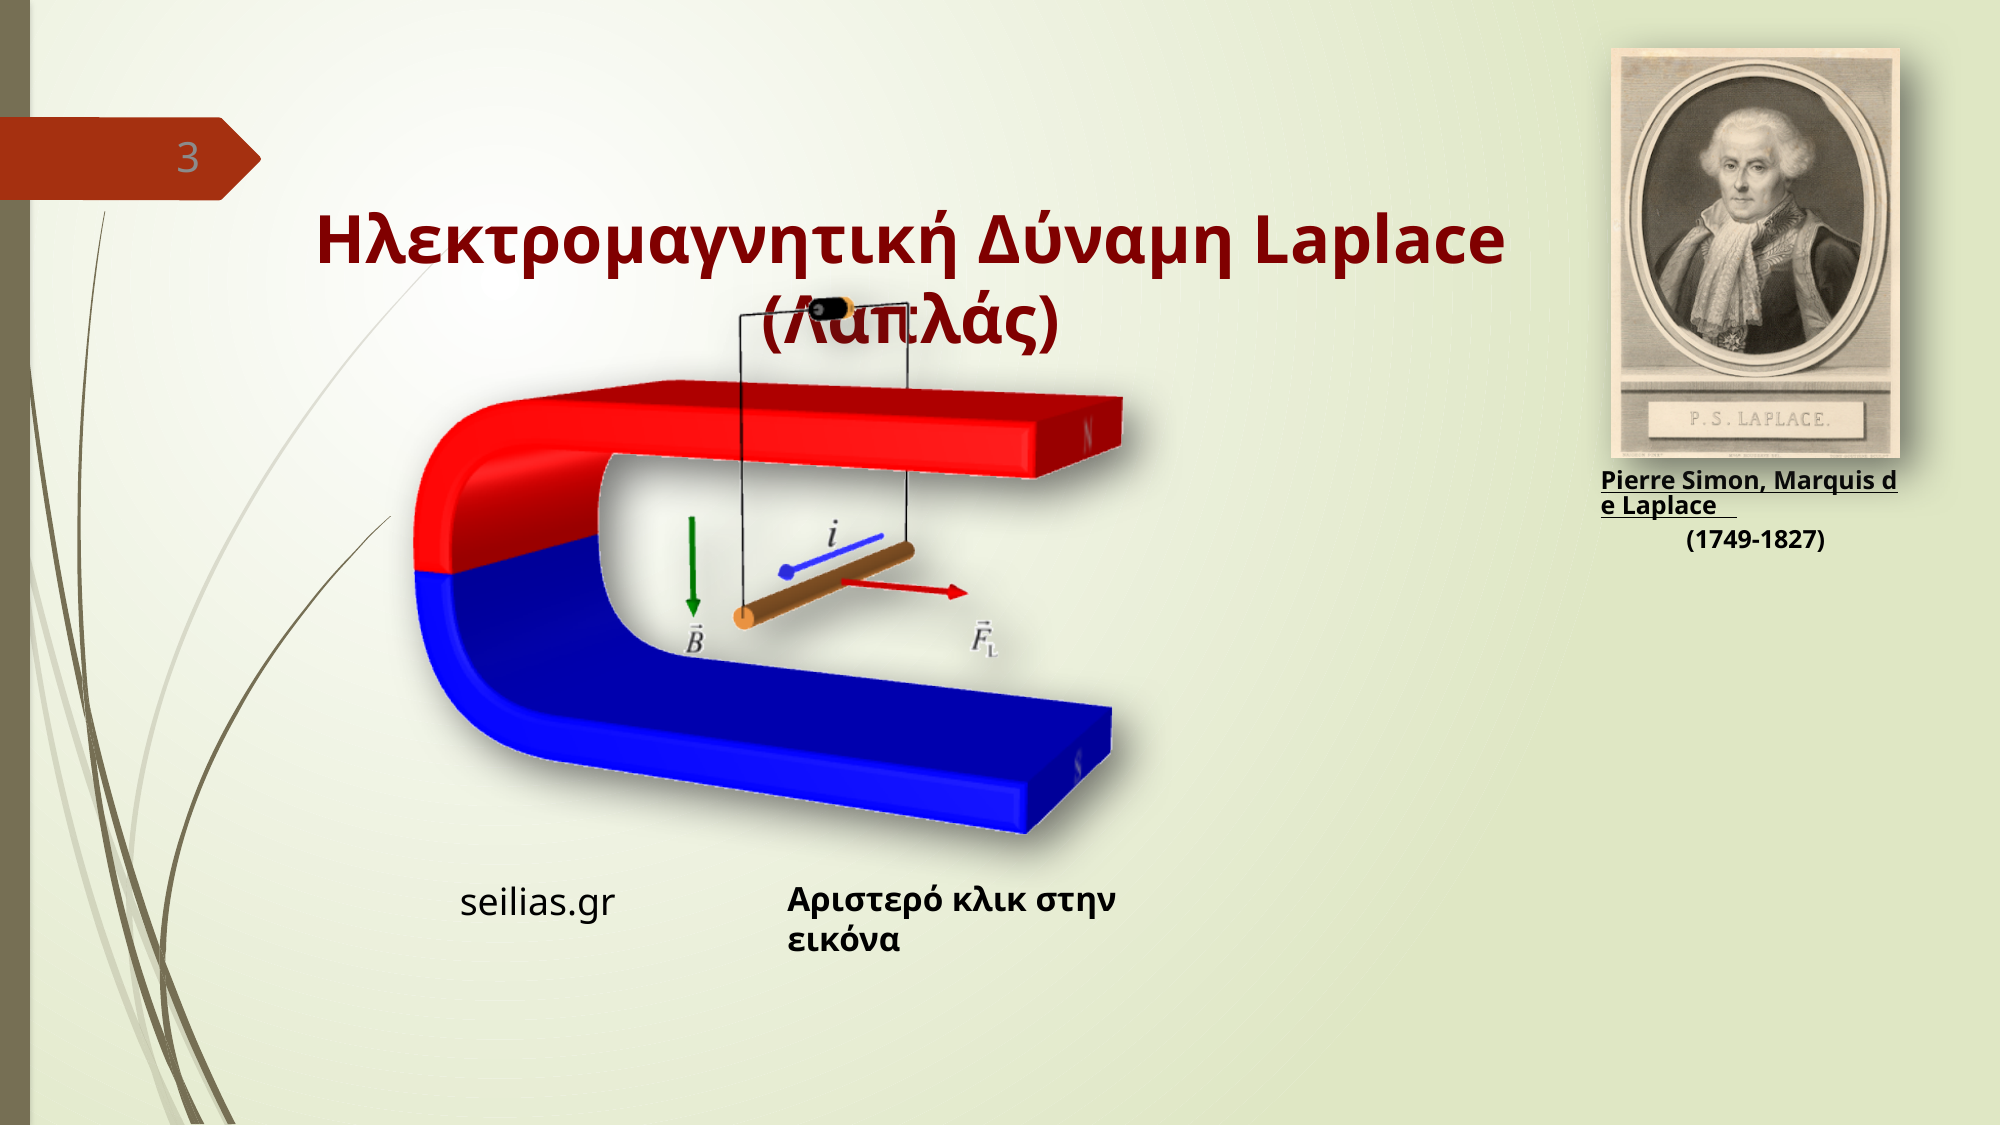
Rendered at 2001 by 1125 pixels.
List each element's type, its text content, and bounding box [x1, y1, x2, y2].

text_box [1585, 47, 1927, 534]
picture [334, 266, 1161, 859]
text_box Αριστερό κλικ στην εικόνα [772, 870, 1228, 966]
text_box Ηλεκτρομαγνητική Δύναμη Laplace (Λαπλάς) [179, 189, 1580, 364]
text_box seilias.gr [445, 870, 631, 931]
slide_number 3 [87, 129, 216, 190]
